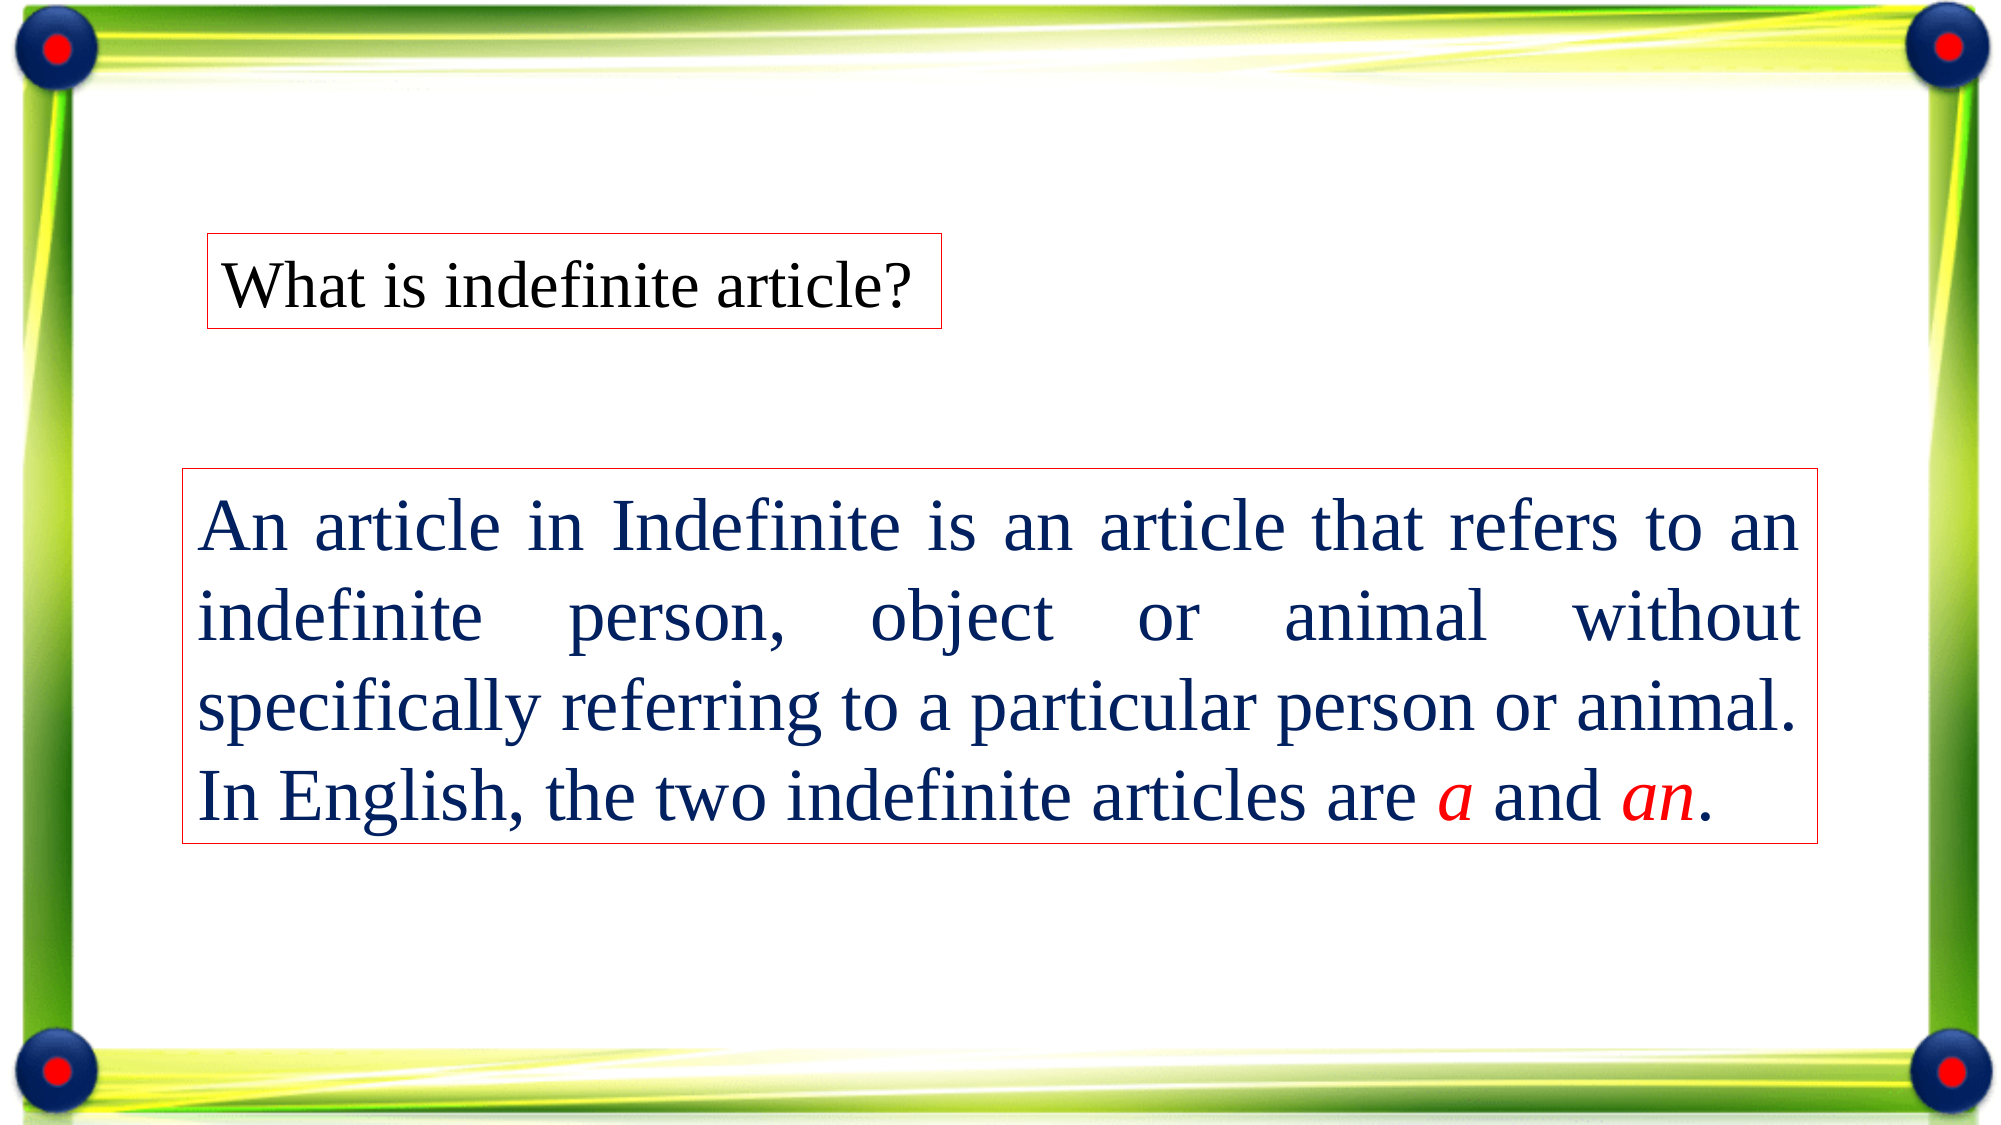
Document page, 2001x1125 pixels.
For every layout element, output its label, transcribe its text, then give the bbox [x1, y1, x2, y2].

picture [0, 0, 2001, 1125]
text_box What is indefinite article? [207, 233, 942, 329]
text_box An article in Indefinite is an article that refers to an indefinite person, object or animal without specifically referring to a particular person or animal. In English, the two indefinite articles are a and an. [182, 468, 1818, 844]
